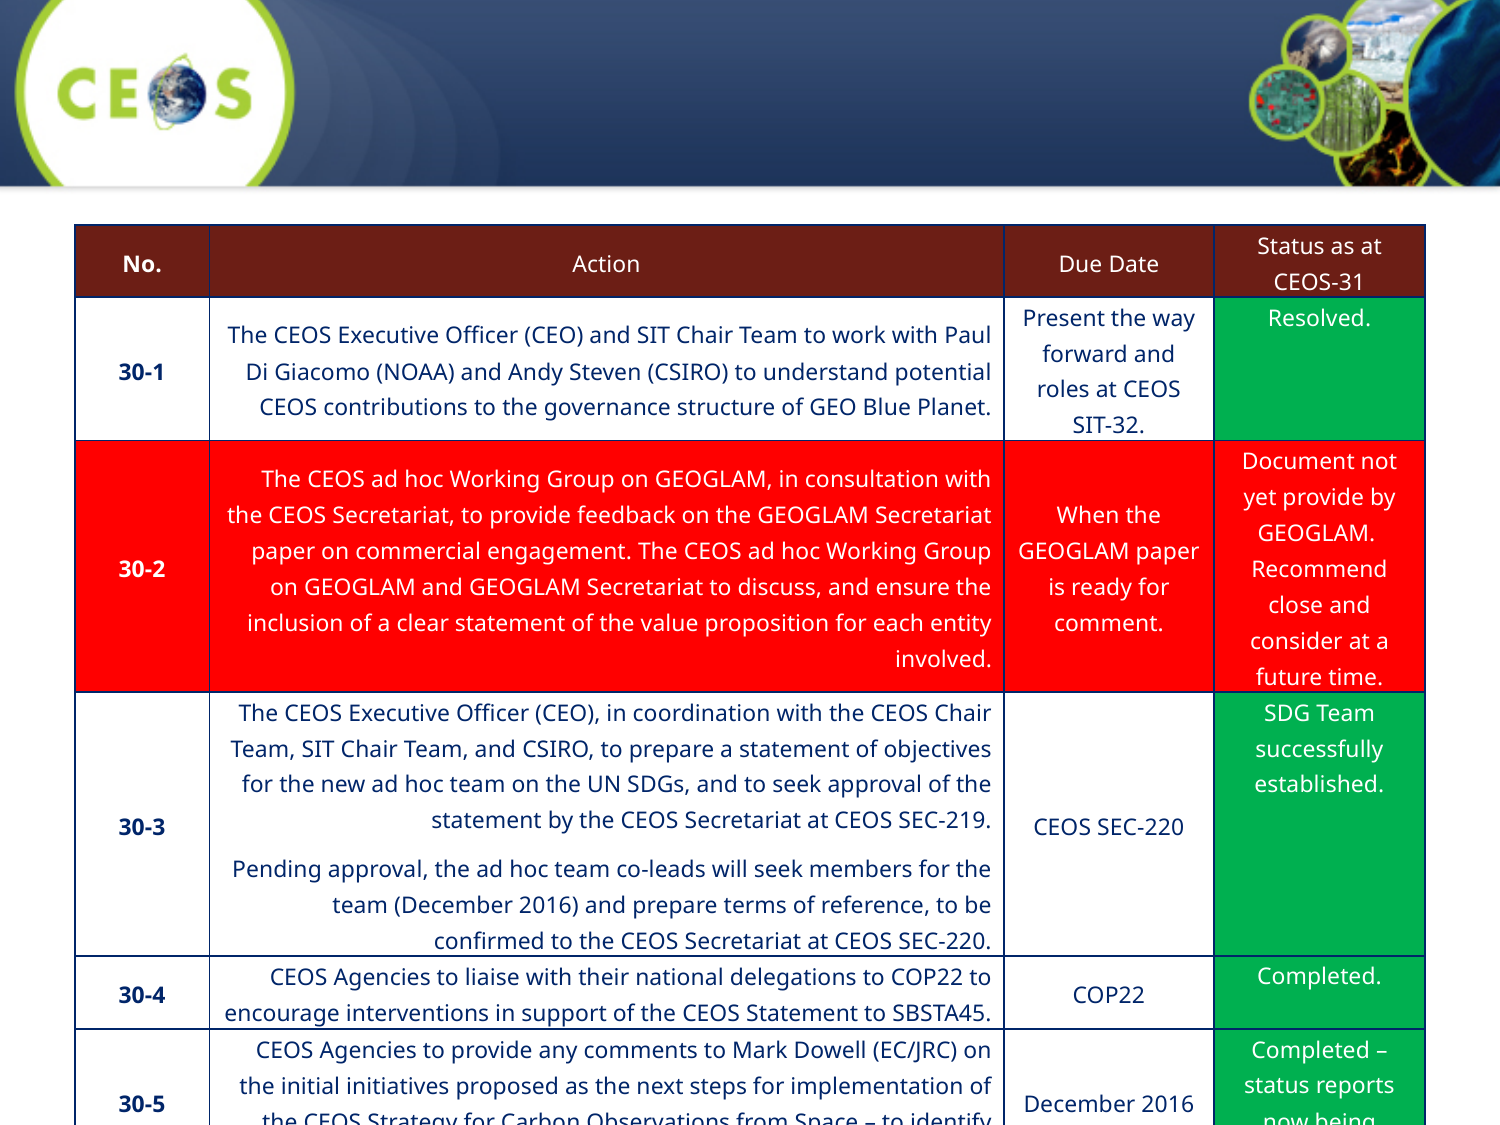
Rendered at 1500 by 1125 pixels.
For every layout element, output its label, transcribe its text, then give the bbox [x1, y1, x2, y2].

table_cell The CEOS Executive Officer (CEO), in coordination with the CEOS Chair Team, SIT Chair Team, and CSIRO, to prepare a statement of objectives for the new ad hoc team on the UN SDGs, and to seek approval of the statement by the CEOS Secretariat at CEOS SEC-219. Pending approval, the ad hoc team co-leads will seek members for the team (December 2016) and prepare terms of reference, to be confirmed to the CEOS Secretariat at CEOS SEC-220. [210, 693, 1003, 955]
table_header Due Date [1005, 226, 1213, 296]
table_cell Present the way forward and roles at CEOS SIT-32. [1005, 298, 1213, 440]
table_cell 30-1 [76, 298, 209, 440]
table_cell 30-4 [76, 957, 209, 1028]
table_cell 30-2 [76, 441, 209, 691]
table_cell The CEOS Executive Officer (CEO) and SIT Chair Team to work with Paul Di Giacomo (NOAA) and Andy Steven (CSIRO) to understand potential CEOS contributions to the governance structure of GEO Blue Planet. [210, 298, 1003, 440]
table_cell December 2016 [1005, 1030, 1213, 1125]
table_cell The CEOS ad hoc Working Group on GEOGLAM, in consultation with the CEOS Secretariat, to provide feedback on the GEOGLAM Secretariat paper on commercial engagement. The CEOS ad hoc Working Group on GEOGLAM and GEOGLAM Secretariat to discuss, and ensure the inclusion of a clear statement of the value proposition for each entity involved. [210, 441, 1003, 691]
table_cell Completed – status reports now being provided to SIT. [1215, 1030, 1424, 1125]
table_cell 30-5 [76, 1030, 209, 1125]
table_cell COP22 [1005, 957, 1213, 1028]
table_cell 30-3 [76, 693, 209, 955]
table_cell SDG Team successfully established. [1215, 693, 1424, 955]
table_cell Resolved. [1215, 298, 1424, 440]
table_cell Completed. [1215, 957, 1424, 1028]
table_cell When the GEOGLAM paper is ready for comment. [1005, 441, 1213, 691]
table_header No. [76, 226, 209, 296]
table_cell Document not yet provide by GEOGLAM. Recommend close and consider at a future time. [1215, 441, 1424, 691]
picture [0, 0, 1500, 200]
table_header Status as at CEOS-31 [1215, 226, 1424, 296]
table_header Action [210, 226, 1003, 296]
table_cell CEOS Agencies to liaise with their national delegations to COP22 to encourage interventions in support of the CEOS Statement to SBSTA45. [210, 957, 1003, 1028]
table_cell CEOS Agencies to provide any comments to Mark Dowell (EC/JRC) on the initial initiatives proposed as the next steps for implementation of the CEOS Strategy for Carbon Observations from Space – to identify major omissions and consider support capacity for the initiatives. [210, 1030, 1003, 1125]
table_cell CEOS SEC-220 [1005, 693, 1213, 955]
